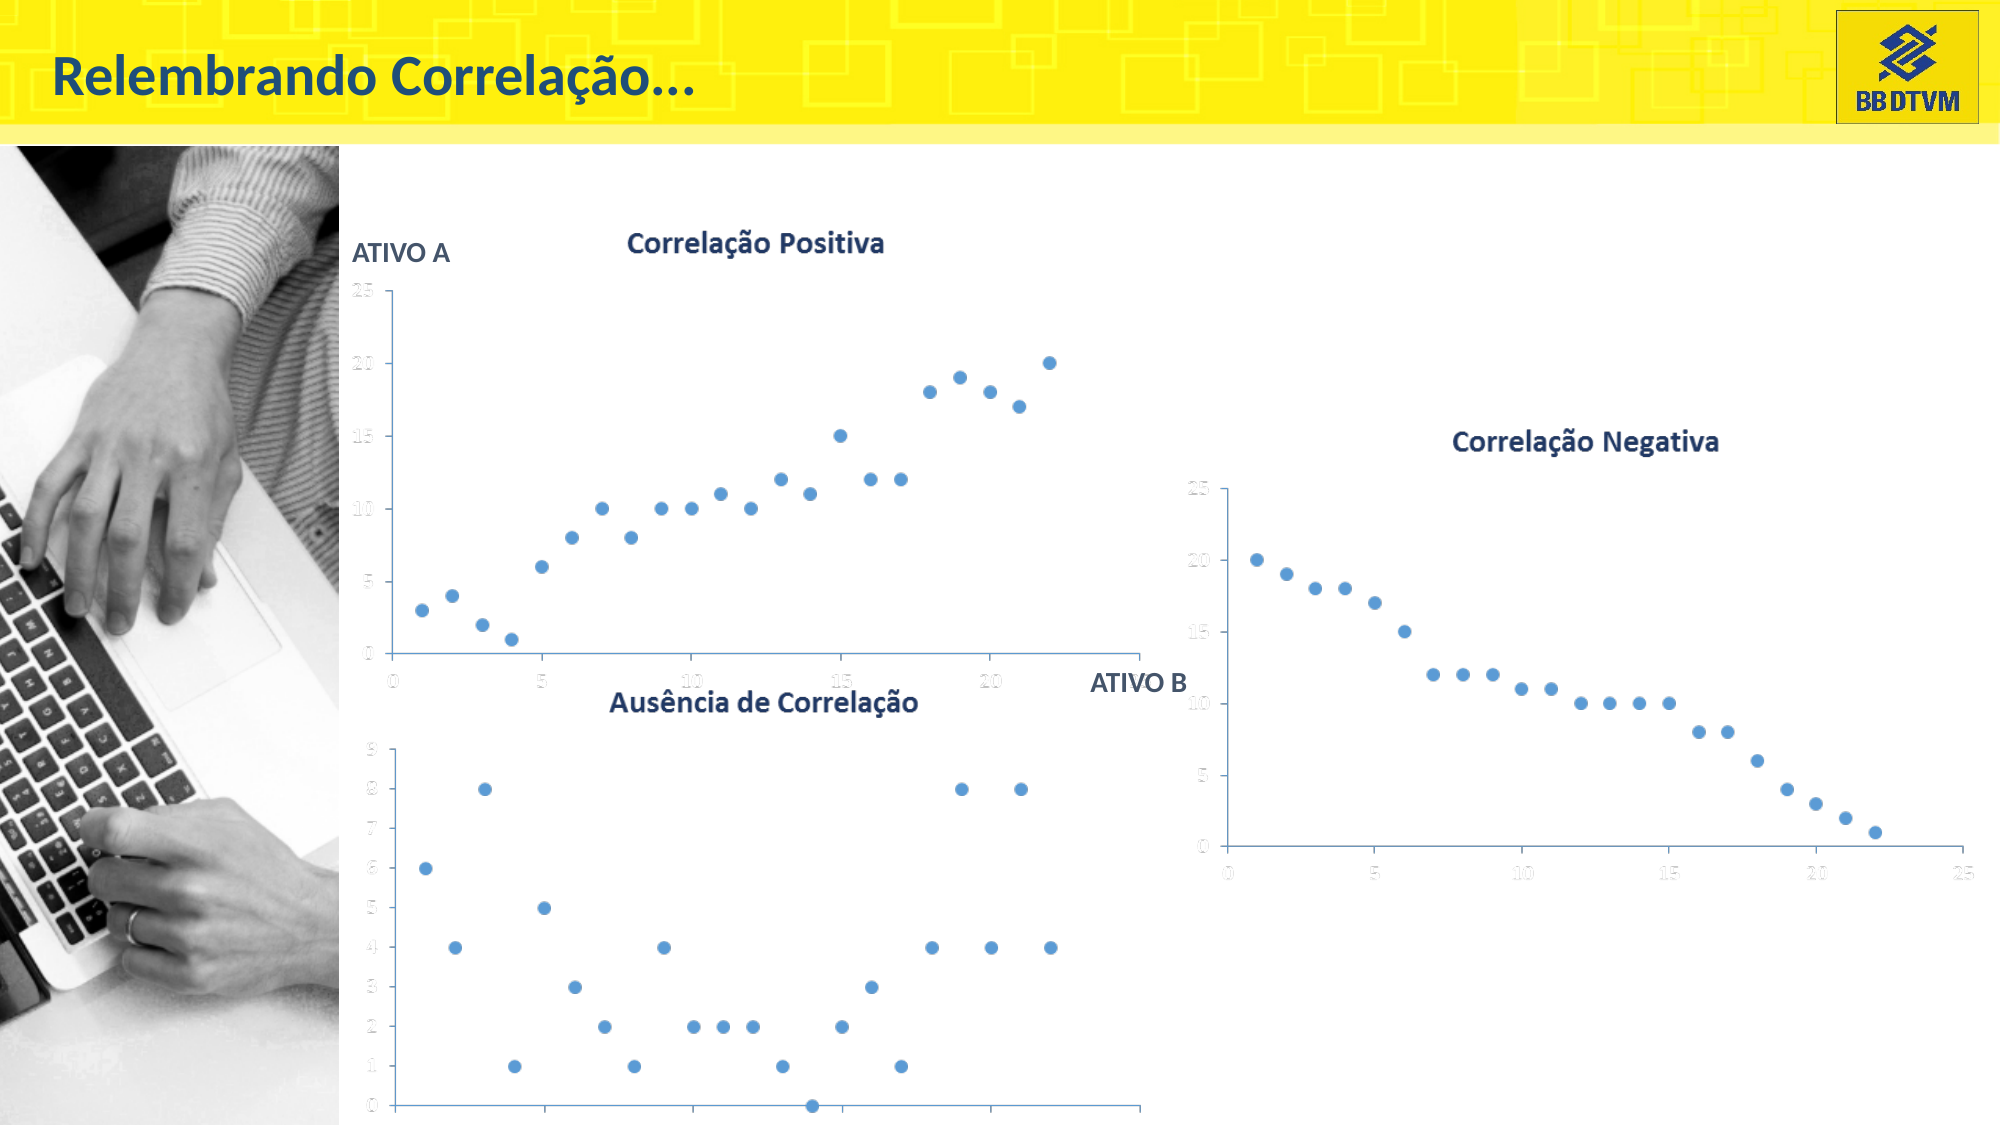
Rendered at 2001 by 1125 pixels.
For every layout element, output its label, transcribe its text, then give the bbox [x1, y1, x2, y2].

picture [0, 0, 2000, 156]
text_box Relembrando Correlação... [37, 29, 1553, 162]
picture [336, 204, 2000, 1125]
